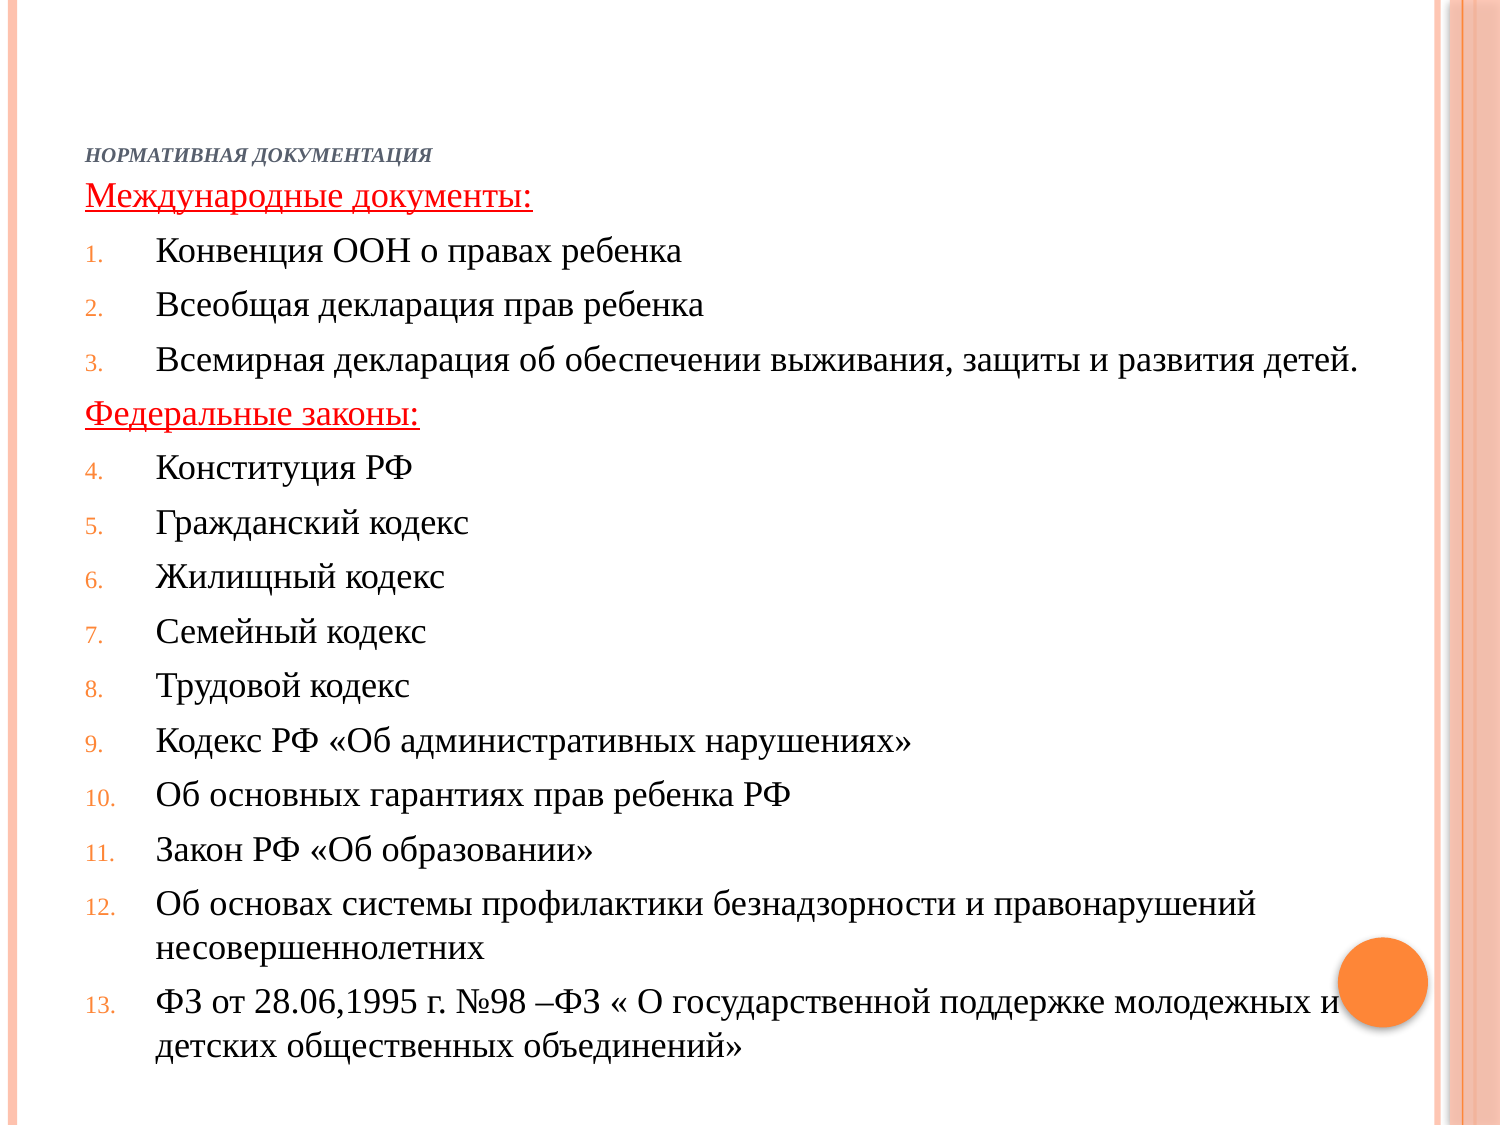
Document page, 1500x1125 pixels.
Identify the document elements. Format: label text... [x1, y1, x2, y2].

list Международные документы: Конвенция ООН о правах ребенка Всеобщая декларация прав ребенка Всемирная декларация об обеспечении выживания, защиты и развития детей. Федеральные законы: Конституция РФ Гражданский кодекс Жилищный кодекс Семейный кодекс Трудовой кодекс Кодекс РФ «Об административных нарушениях» Об основных гарантиях прав ребенка РФ Закон РФ «Об образовании» Об основах системы профилактики безнадзорности и правонарушений несовершеннолетних ФЗ от 28.06,1995 г. №98 –ФЗ « О государственной поддержке молодежных и детских общественных объединений» [70, 164, 1425, 1087]
title Нормативная документация [70, 82, 1421, 164]
